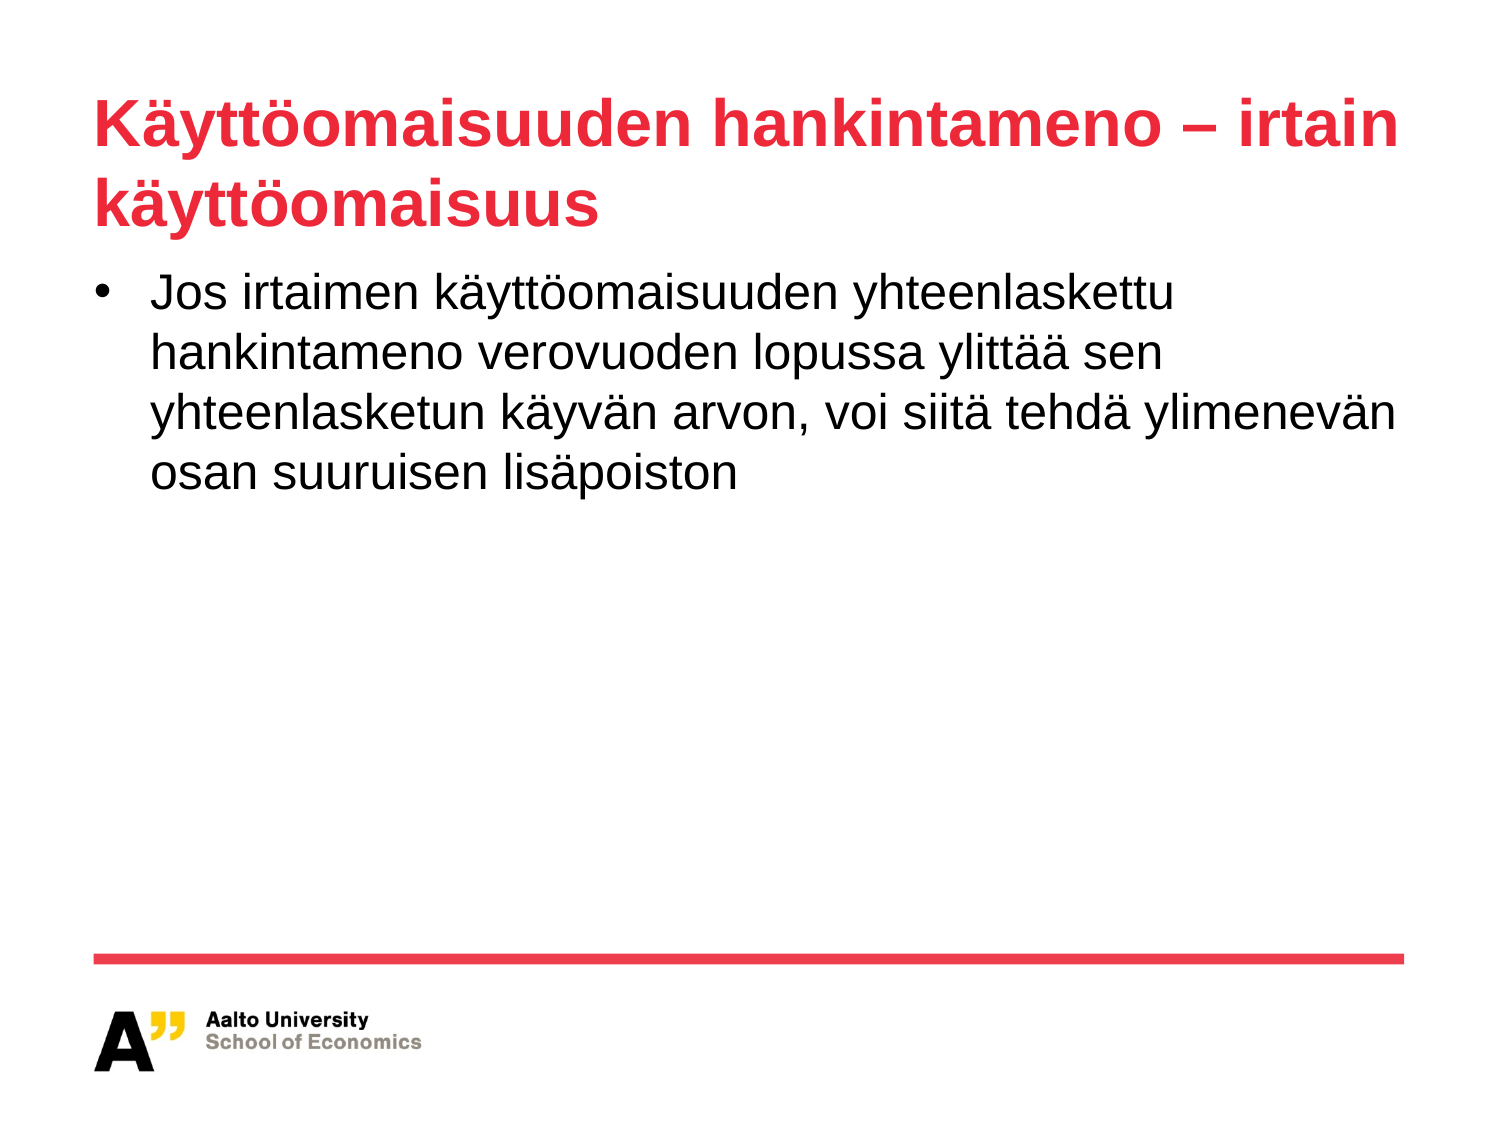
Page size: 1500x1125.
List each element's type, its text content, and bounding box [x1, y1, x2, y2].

picture [0, 977, 473, 1125]
list Jos irtaimen käyttöomaisuuden yhteenlaskettu hankintameno verovuoden lopussa ylittää sen yhteenlasketun käyvän arvon, voi siitä tehdä ylimenevän osan suuruisen lisäpoiston [93, 259, 1405, 939]
title Käyttöomaisuuden hankintameno – irtain käyttöomaisuus [93, 79, 1405, 258]
